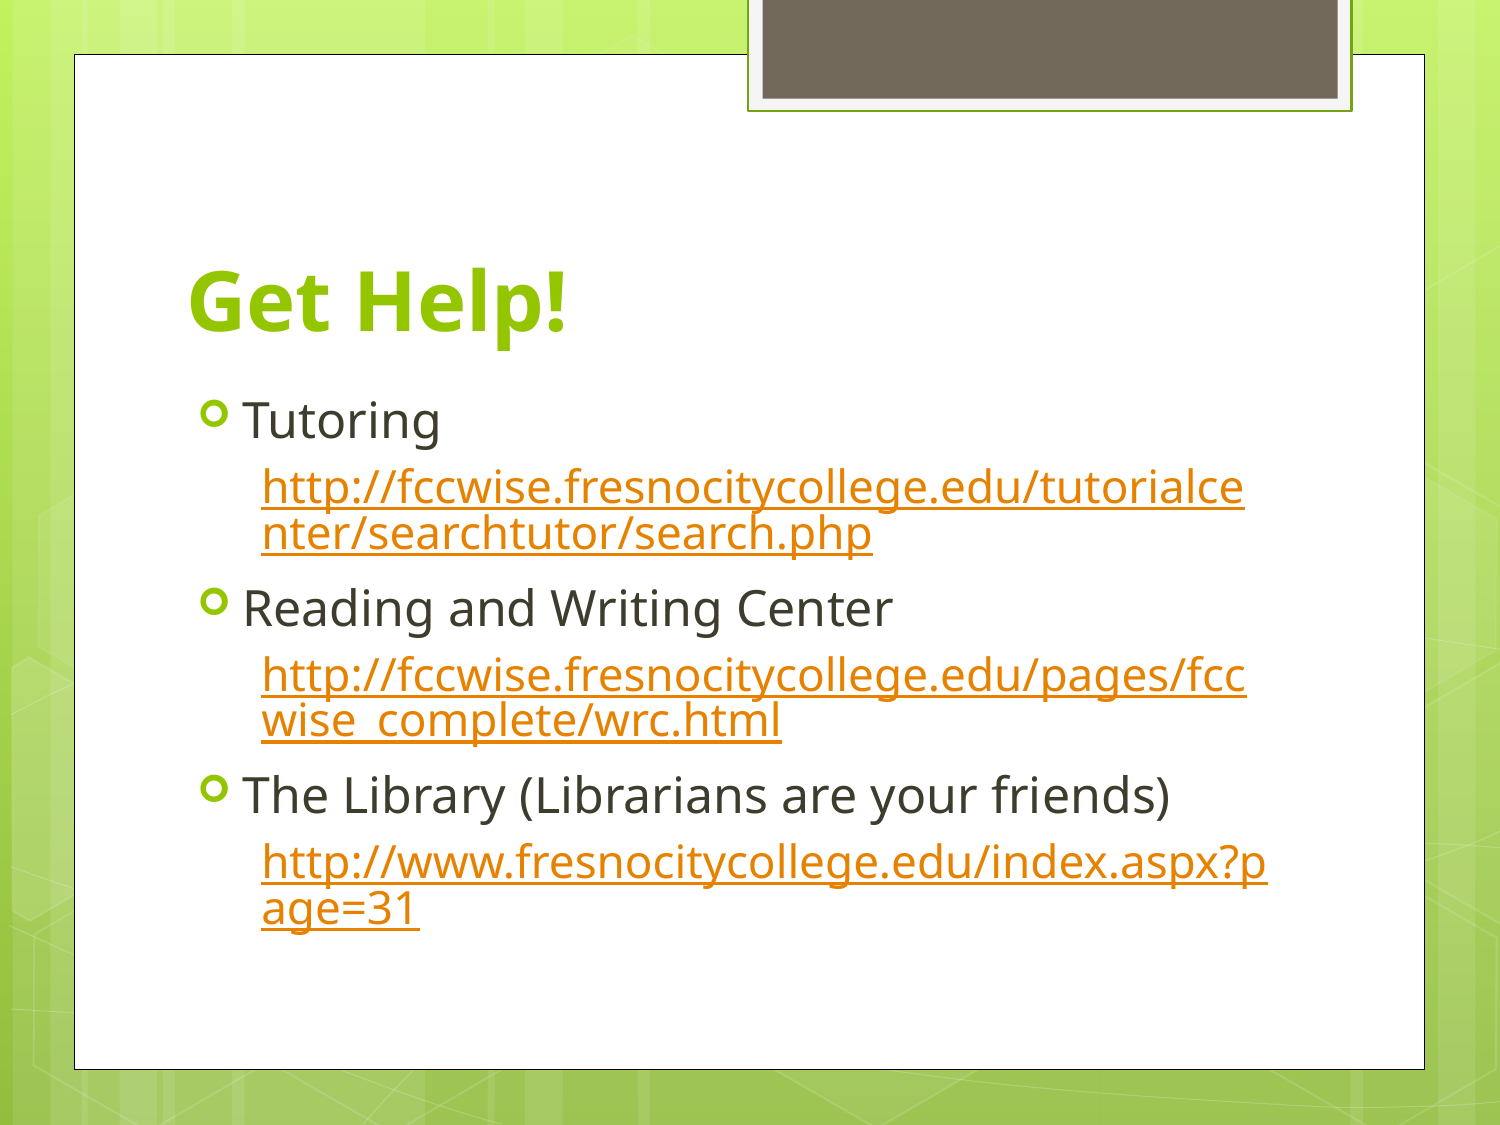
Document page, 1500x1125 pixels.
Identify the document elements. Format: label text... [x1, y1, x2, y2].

title Get Help! [171, 168, 1324, 357]
list Tutoring http://fccwise.fresnocitycollege.edu/tutorialcenter/searchtutor/search.php Reading and Writing Center http://fccwise.fresnocitycollege.edu/pages/fccwise_complete/wrc.html The Library (Librarians are your friends) http://www.fresnocitycollege.edu/index.aspx?page=31 [171, 381, 1283, 957]
